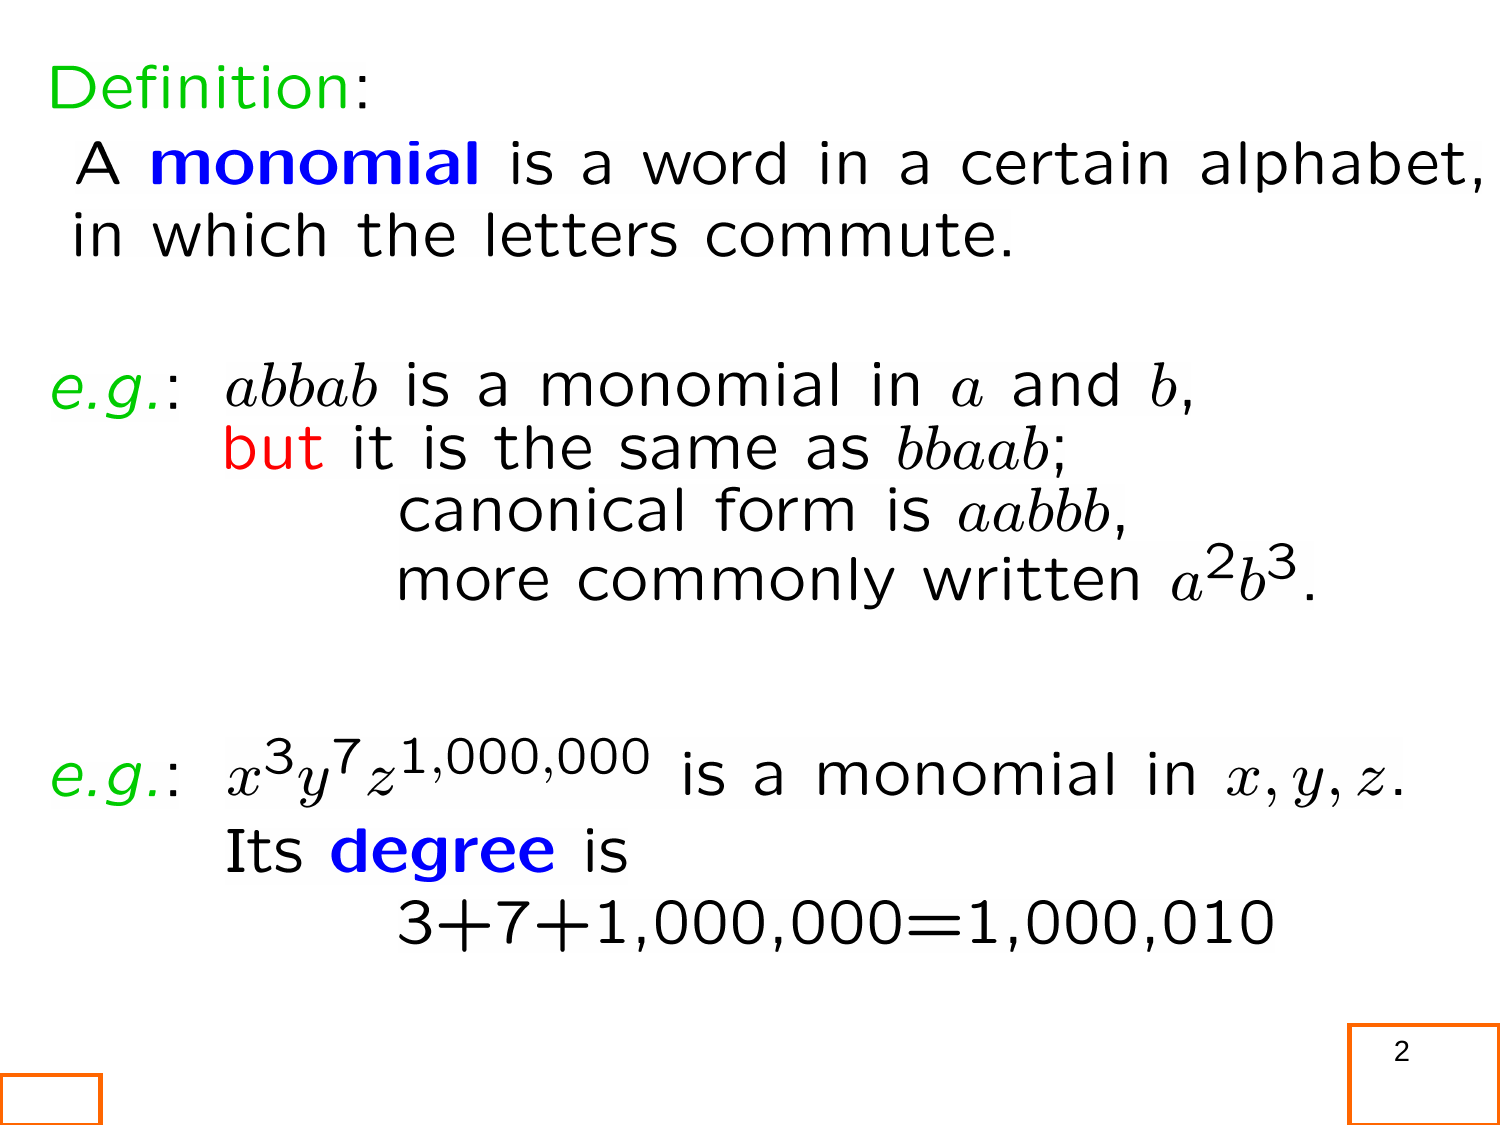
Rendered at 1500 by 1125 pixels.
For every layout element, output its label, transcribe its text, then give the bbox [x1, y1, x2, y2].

picture [226, 362, 1191, 416]
picture [51, 374, 179, 422]
picture [399, 484, 1314, 610]
slide_number 2 [1074, 1024, 1425, 1103]
text_box [1349, 1025, 1500, 1125]
picture [397, 899, 1276, 953]
text_box [0, 1074, 101, 1125]
picture [49, 62, 367, 110]
picture [51, 762, 179, 810]
picture [224, 737, 1403, 809]
picture [74, 209, 1011, 257]
picture [74, 140, 1482, 194]
picture [224, 828, 628, 885]
picture [224, 425, 1065, 479]
